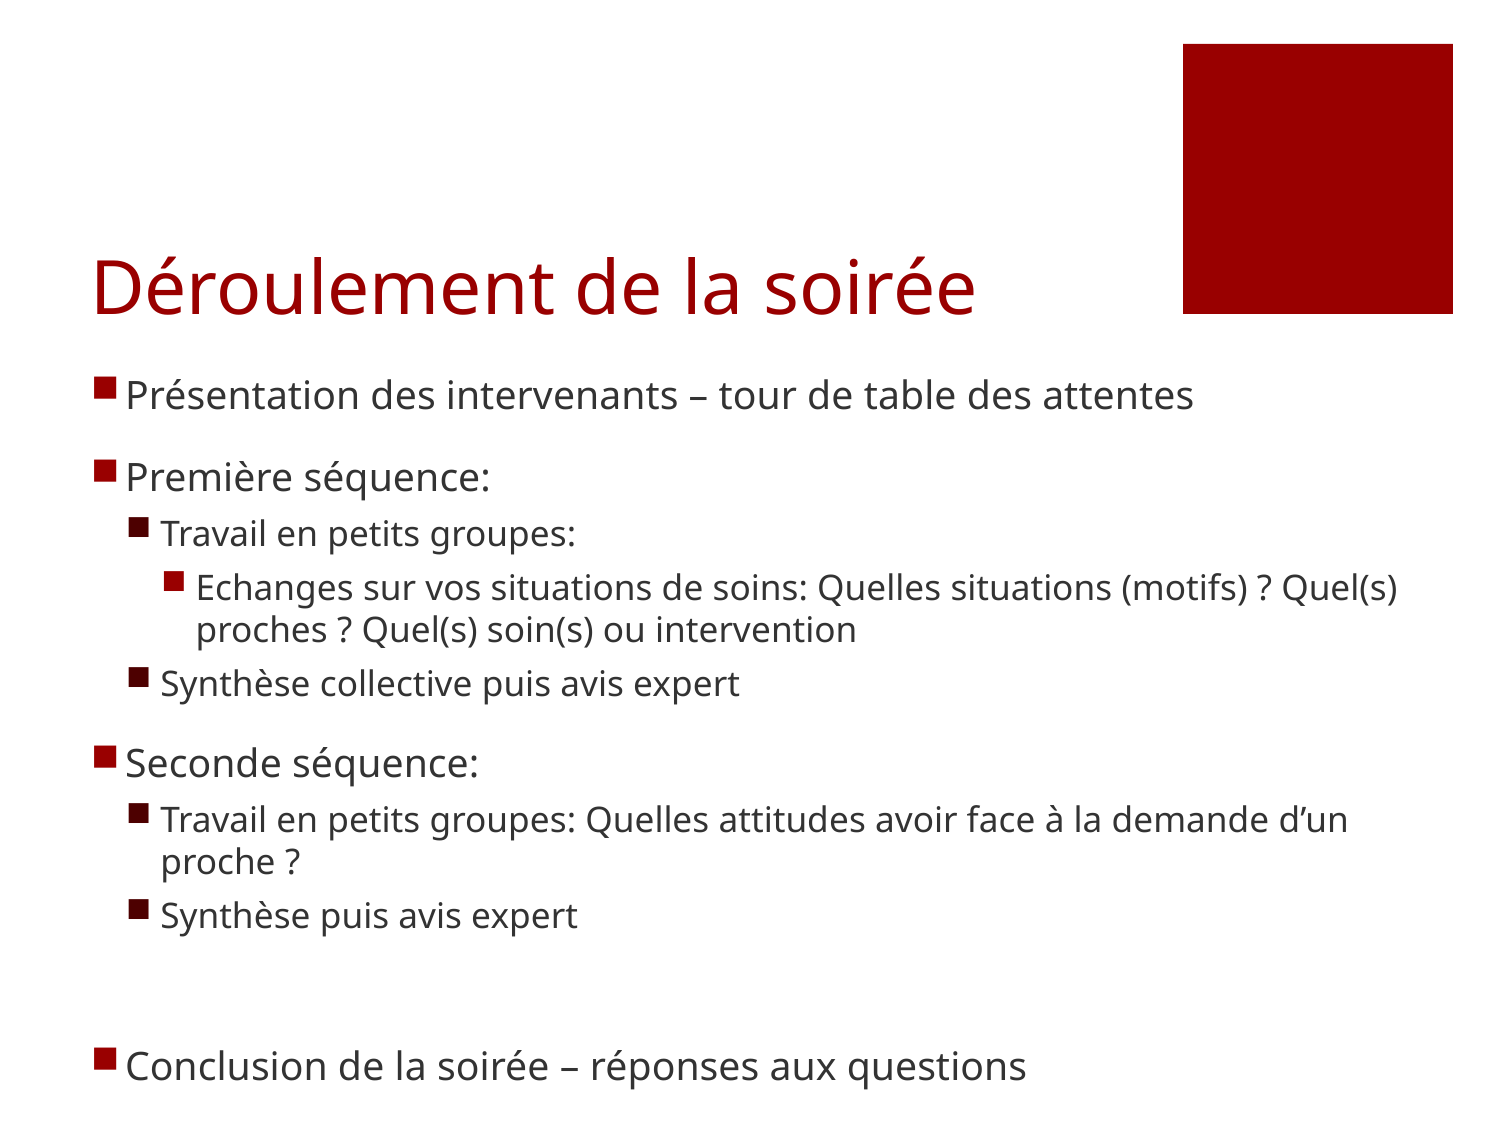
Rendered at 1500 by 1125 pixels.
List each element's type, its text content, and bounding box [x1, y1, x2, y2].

title Déroulement de la soirée [75, 149, 1143, 338]
list Présentation des intervenants – tour de table des attentes Première séquence: Travail en petits groupes: Echanges sur vos situations de soins: Quelles situations (motifs) ? Quel(s) proches ? Quel(s) soin(s) ou intervention Synthèse collective puis avis expert Seconde séquence: Travail en petits groupes: Quelles attitudes avoir face à la demande d’un proche ? Synthèse puis avis expert Conclusion de la soirée – réponses aux questions [75, 362, 1460, 1098]
